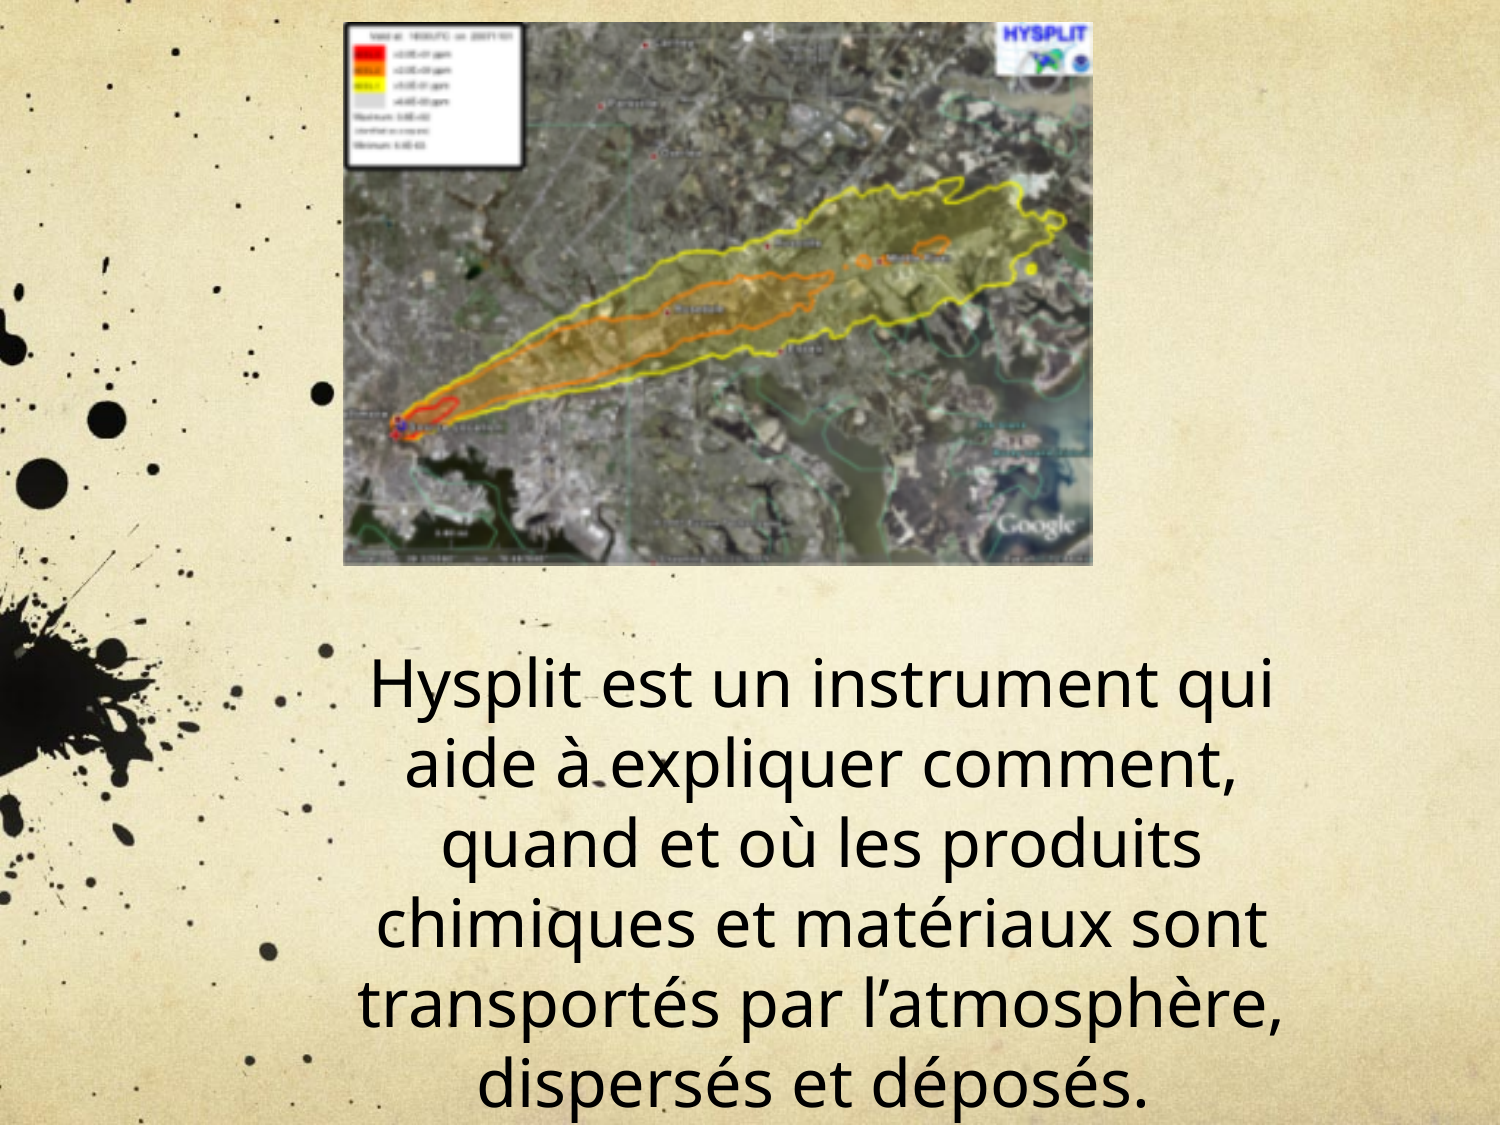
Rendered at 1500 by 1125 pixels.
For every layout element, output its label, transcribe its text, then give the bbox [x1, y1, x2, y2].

text_box Hysplit est un instrument qui aide à expliquer comment, quand et où les produits chimiques et matériaux sont transportés par l’atmosphère, dispersés et déposés. [314, 633, 1331, 1125]
picture [0, 0, 1500, 1125]
